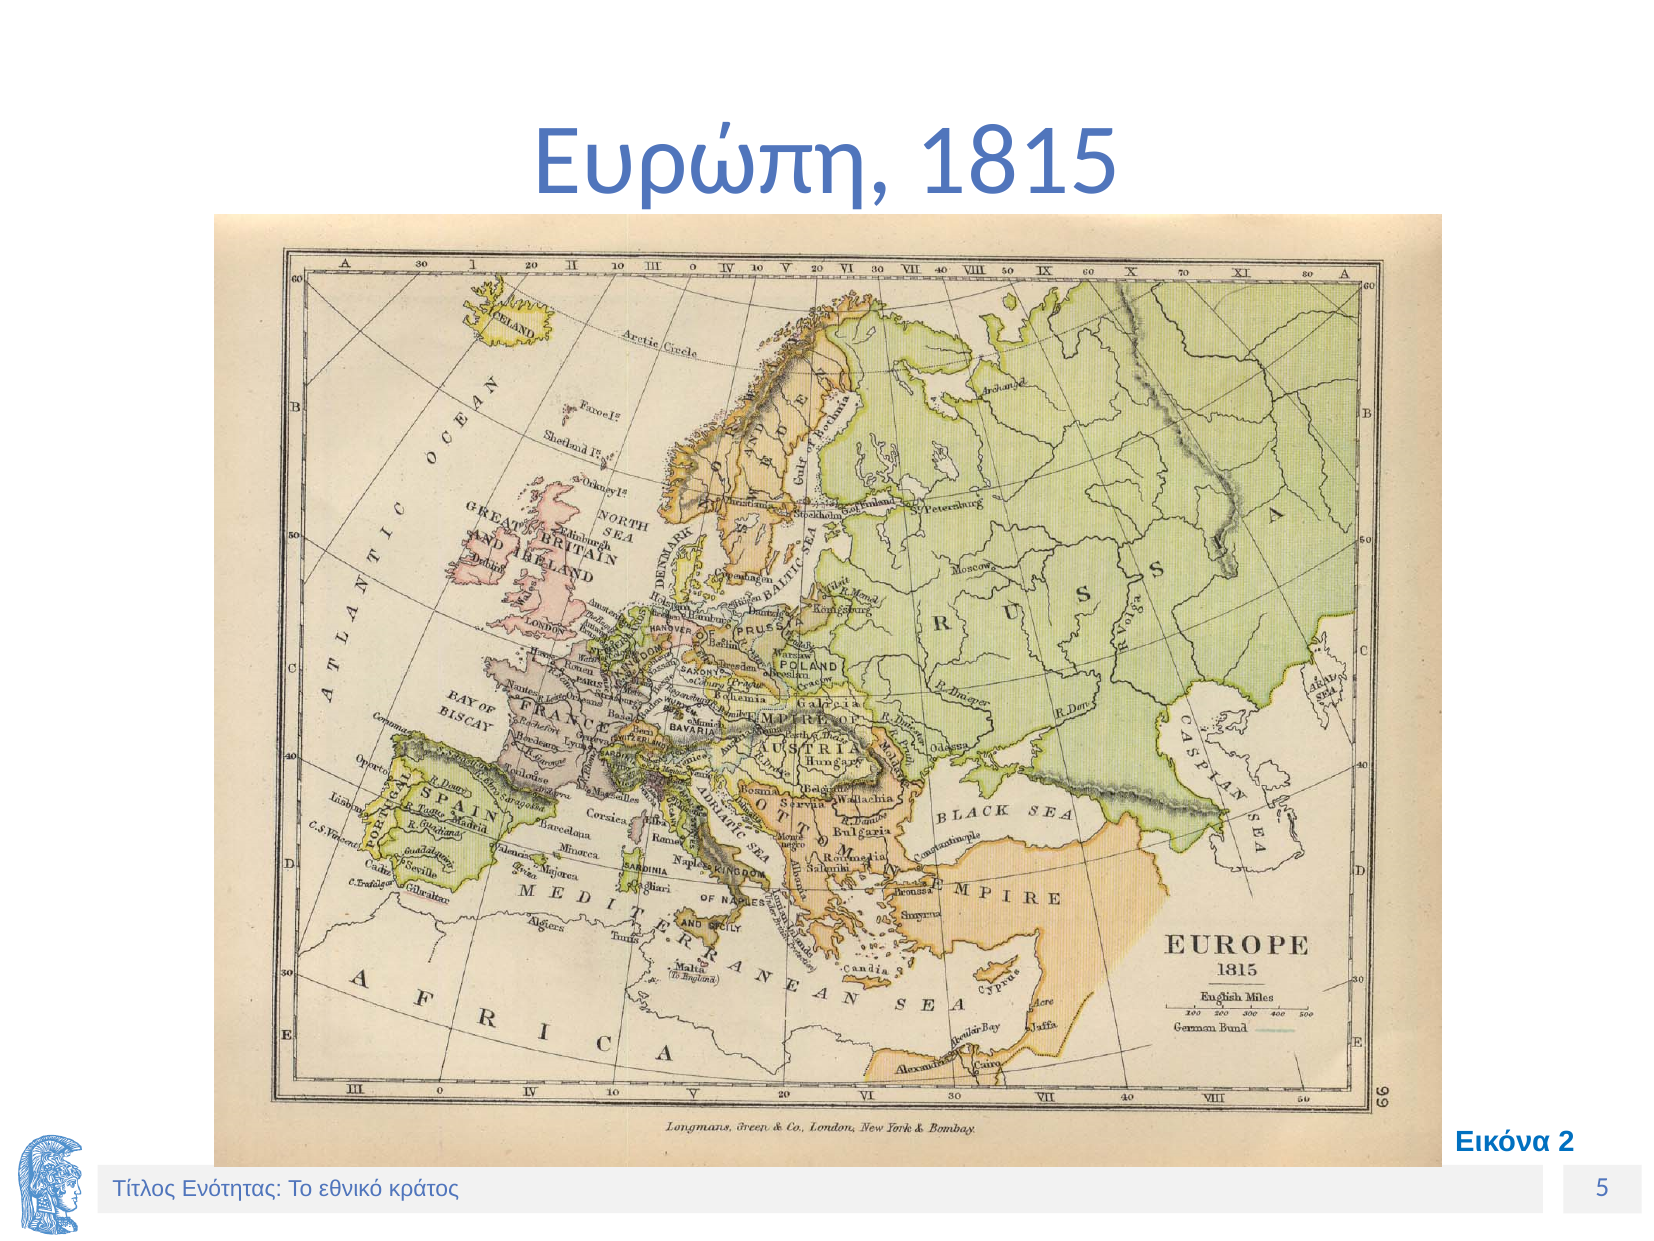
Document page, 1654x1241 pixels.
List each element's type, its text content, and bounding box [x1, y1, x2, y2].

picture [10, 1131, 89, 1235]
text_box Εικόνα 2 [1446, 1117, 1599, 1165]
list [214, 214, 1442, 1167]
title Ευρώπη, 1815 [82, 49, 1571, 257]
